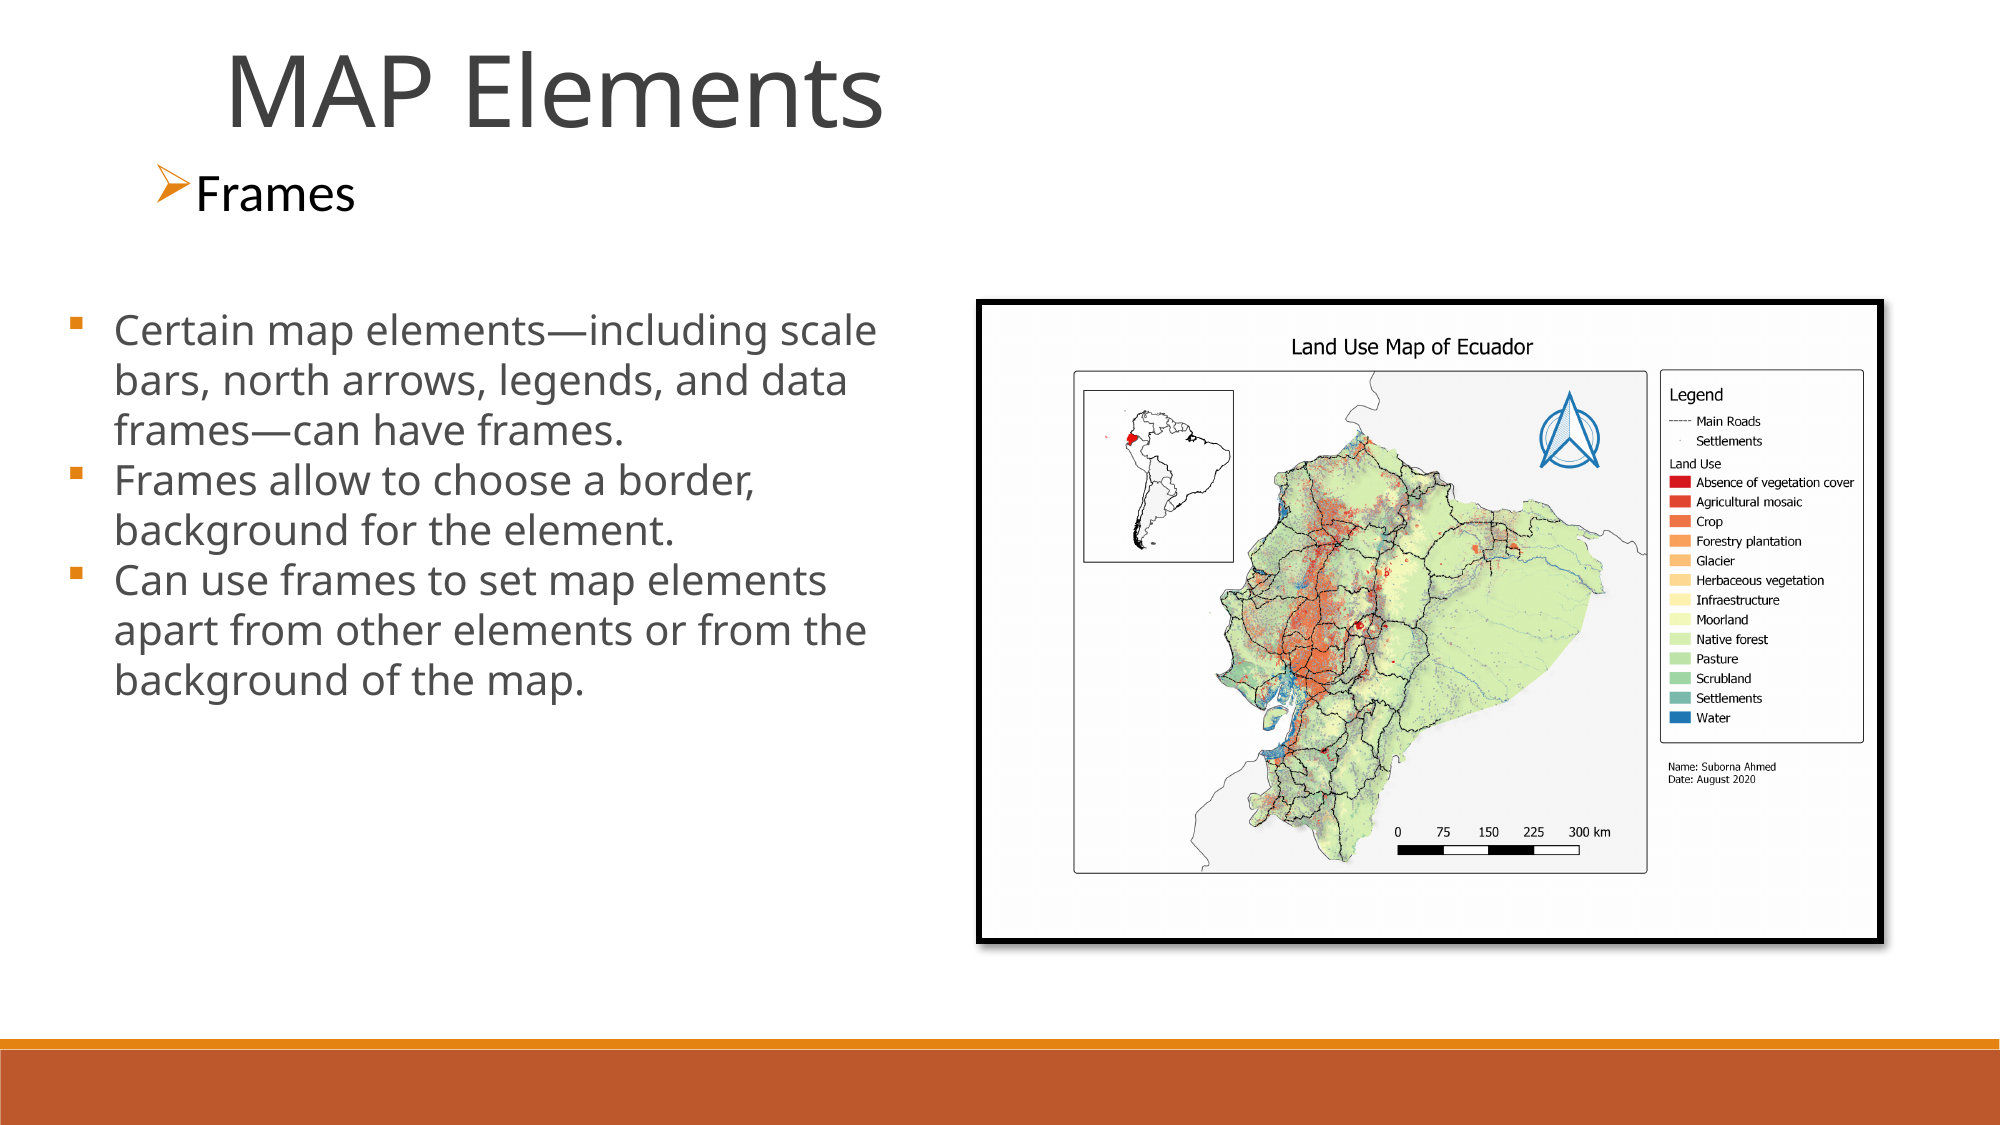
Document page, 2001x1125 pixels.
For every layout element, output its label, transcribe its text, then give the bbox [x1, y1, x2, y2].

text_box Frames [137, 157, 1878, 924]
text_box Certain map elements—including scale bars, north arrows, legends, and data frames—can have frames. Frames allow to choose a border, background for the element. Can use frames to set map elements apart from other elements or from the background of the map. [52, 296, 946, 712]
picture [981, 304, 1878, 939]
text_box MAP Elements [182, 38, 1833, 157]
